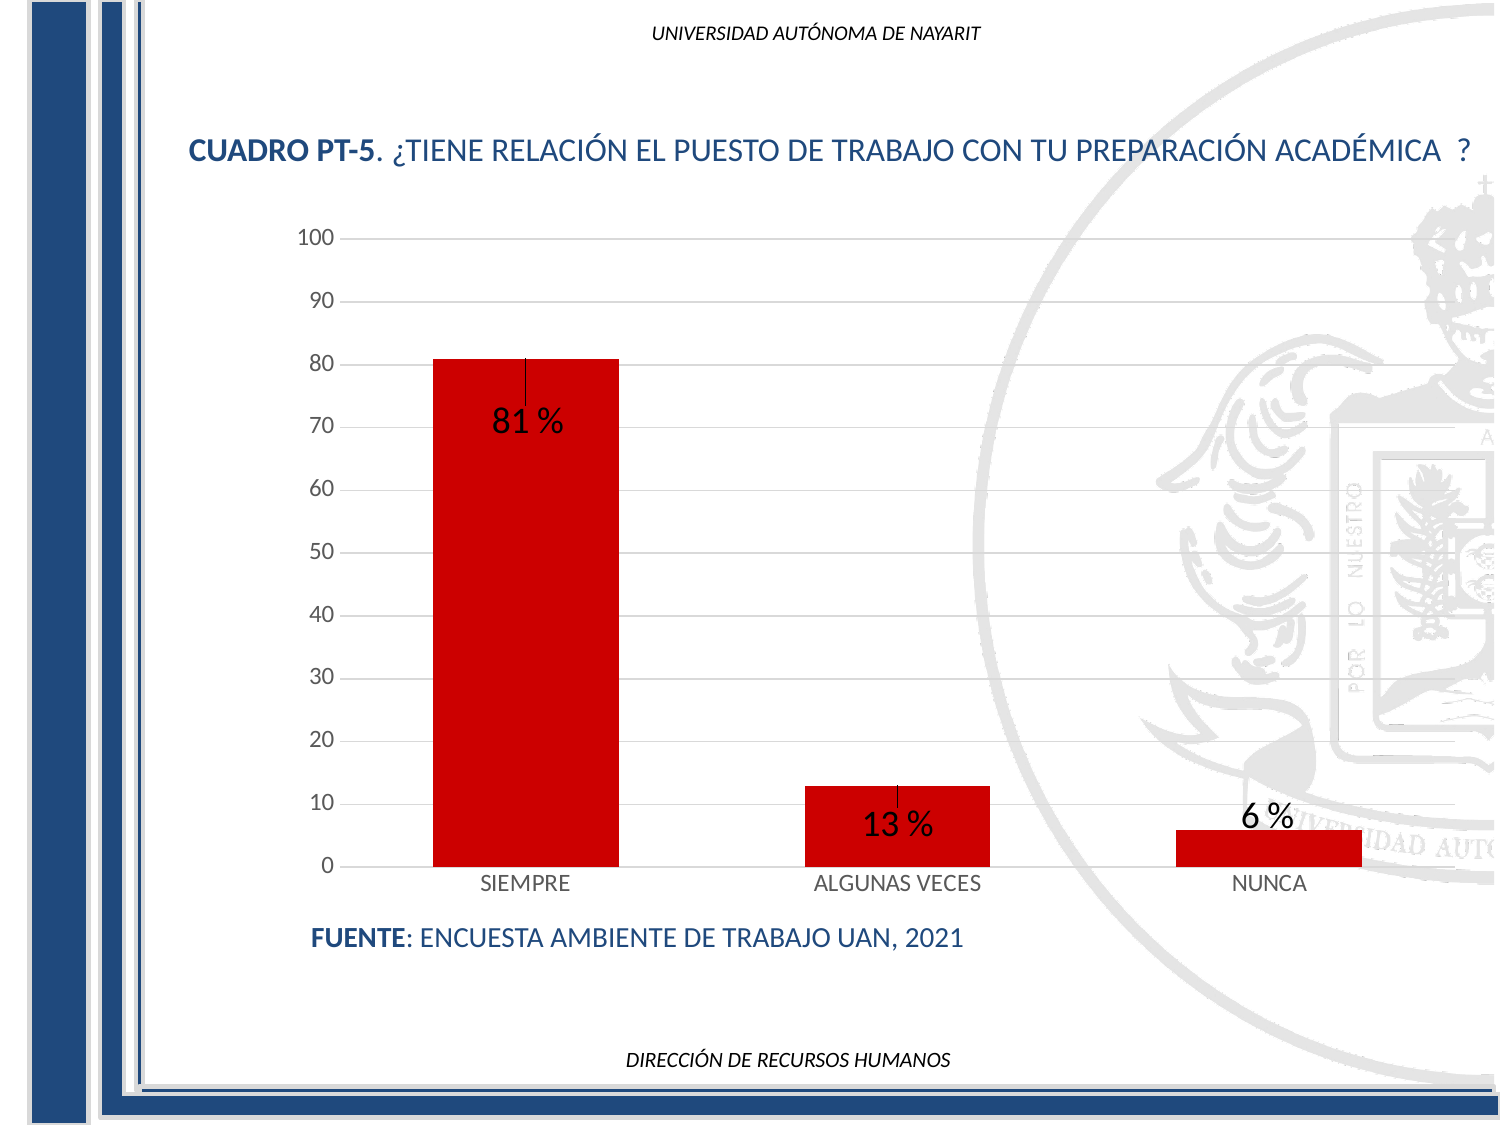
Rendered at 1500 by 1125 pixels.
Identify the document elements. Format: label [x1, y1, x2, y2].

text_box [29, 0, 1500, 1125]
chart [272, 212, 1480, 913]
